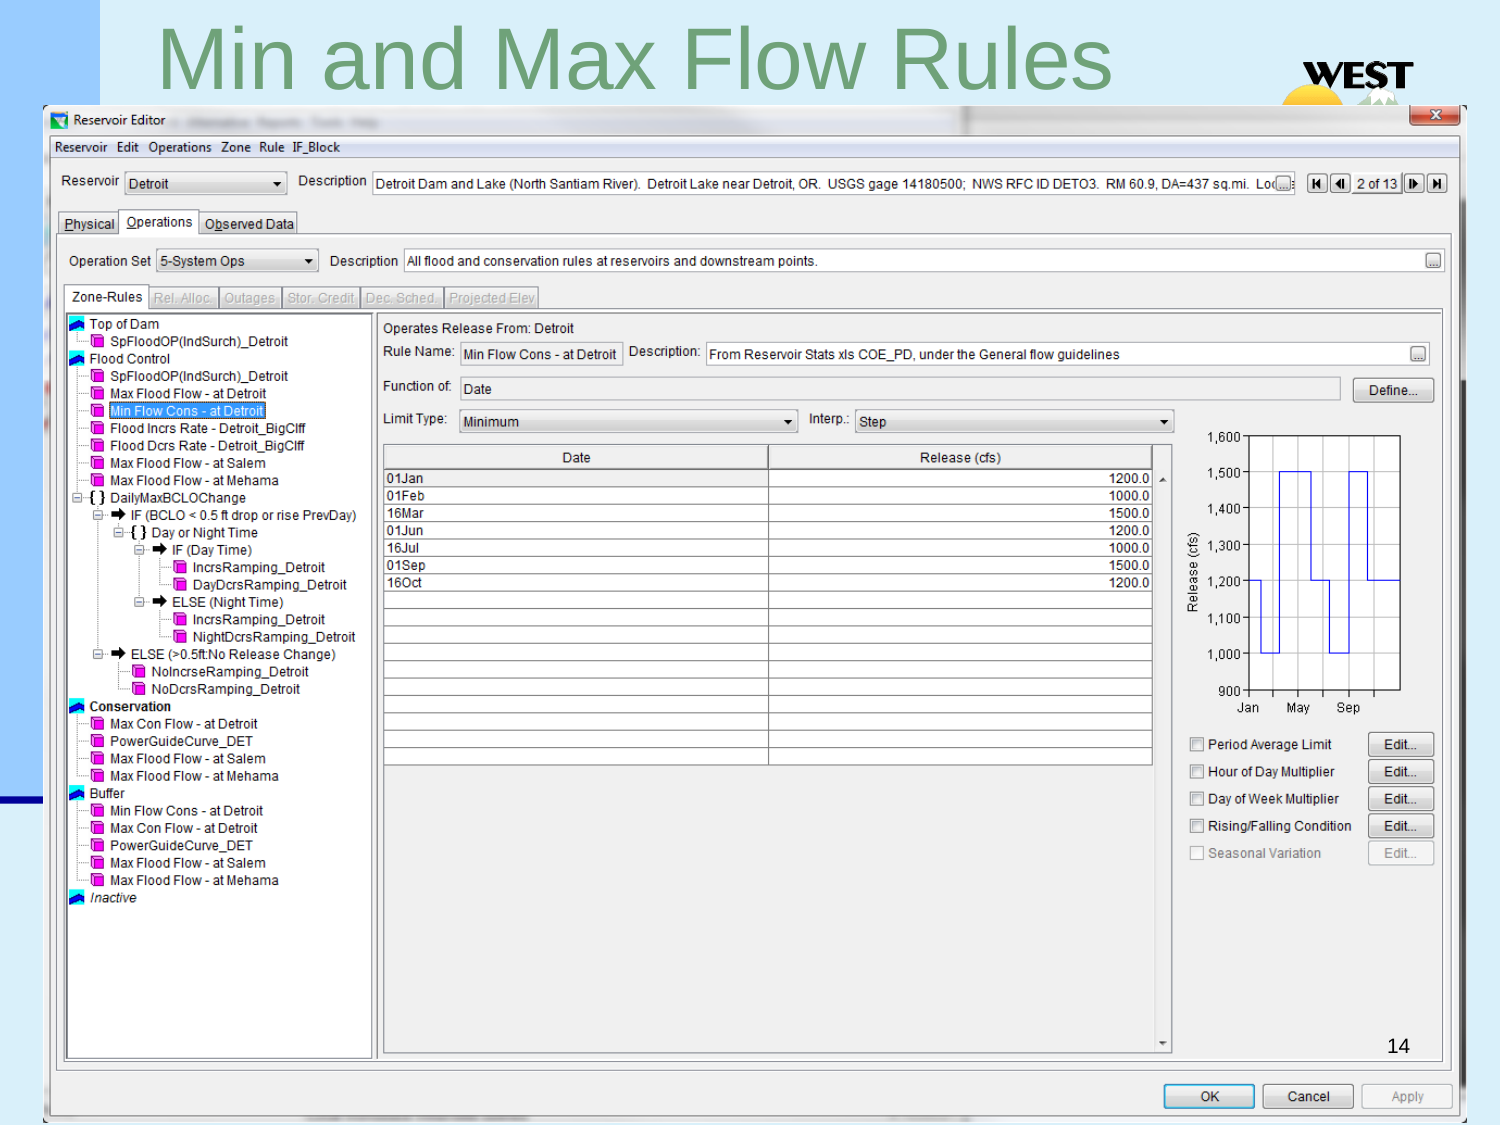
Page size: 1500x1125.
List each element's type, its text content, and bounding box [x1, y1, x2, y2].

title Min and Max Flow Rules [141, 0, 1217, 103]
picture [43, 61, 1467, 1124]
